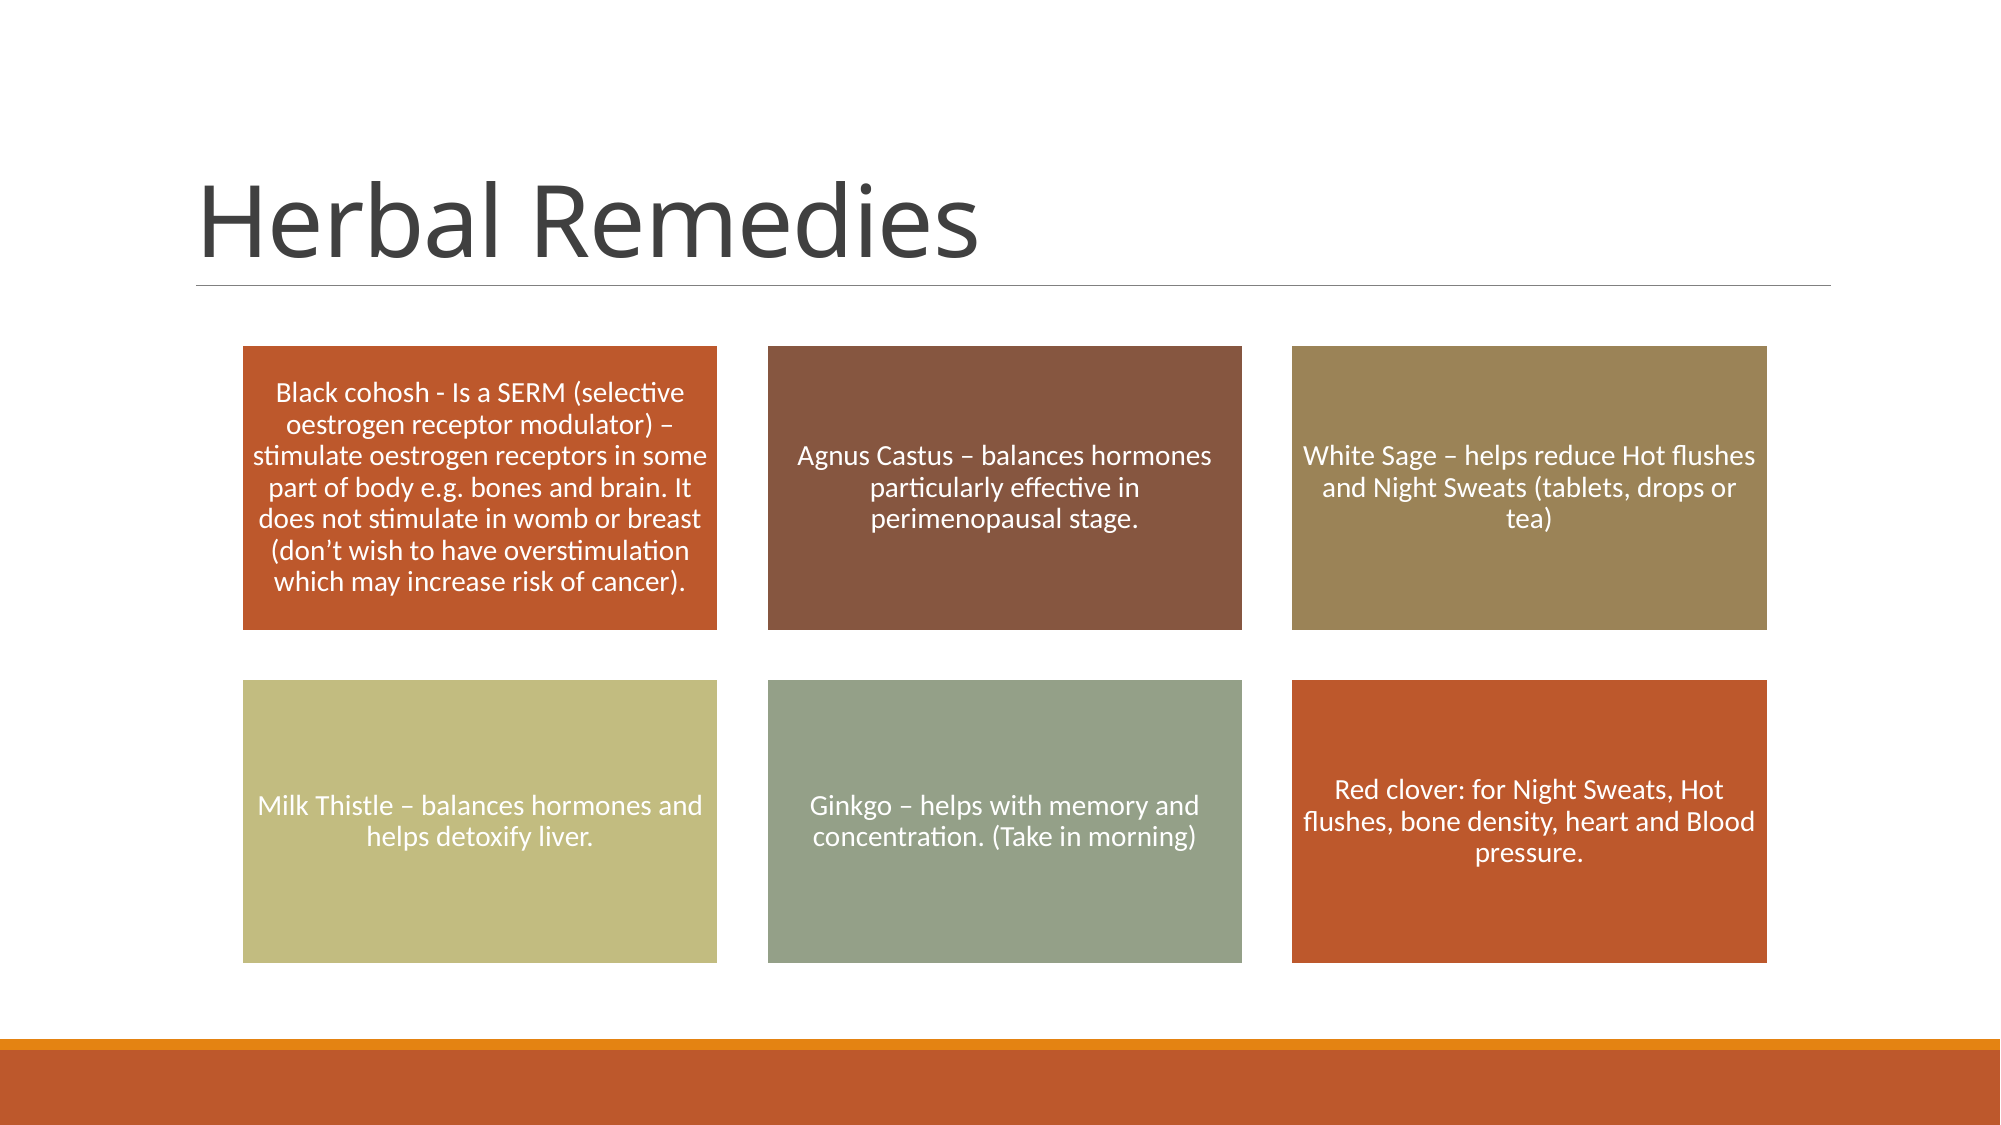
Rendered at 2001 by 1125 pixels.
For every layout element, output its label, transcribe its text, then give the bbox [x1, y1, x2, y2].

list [179, 343, 1831, 966]
title Herbal Remedies [180, 47, 1830, 285]
